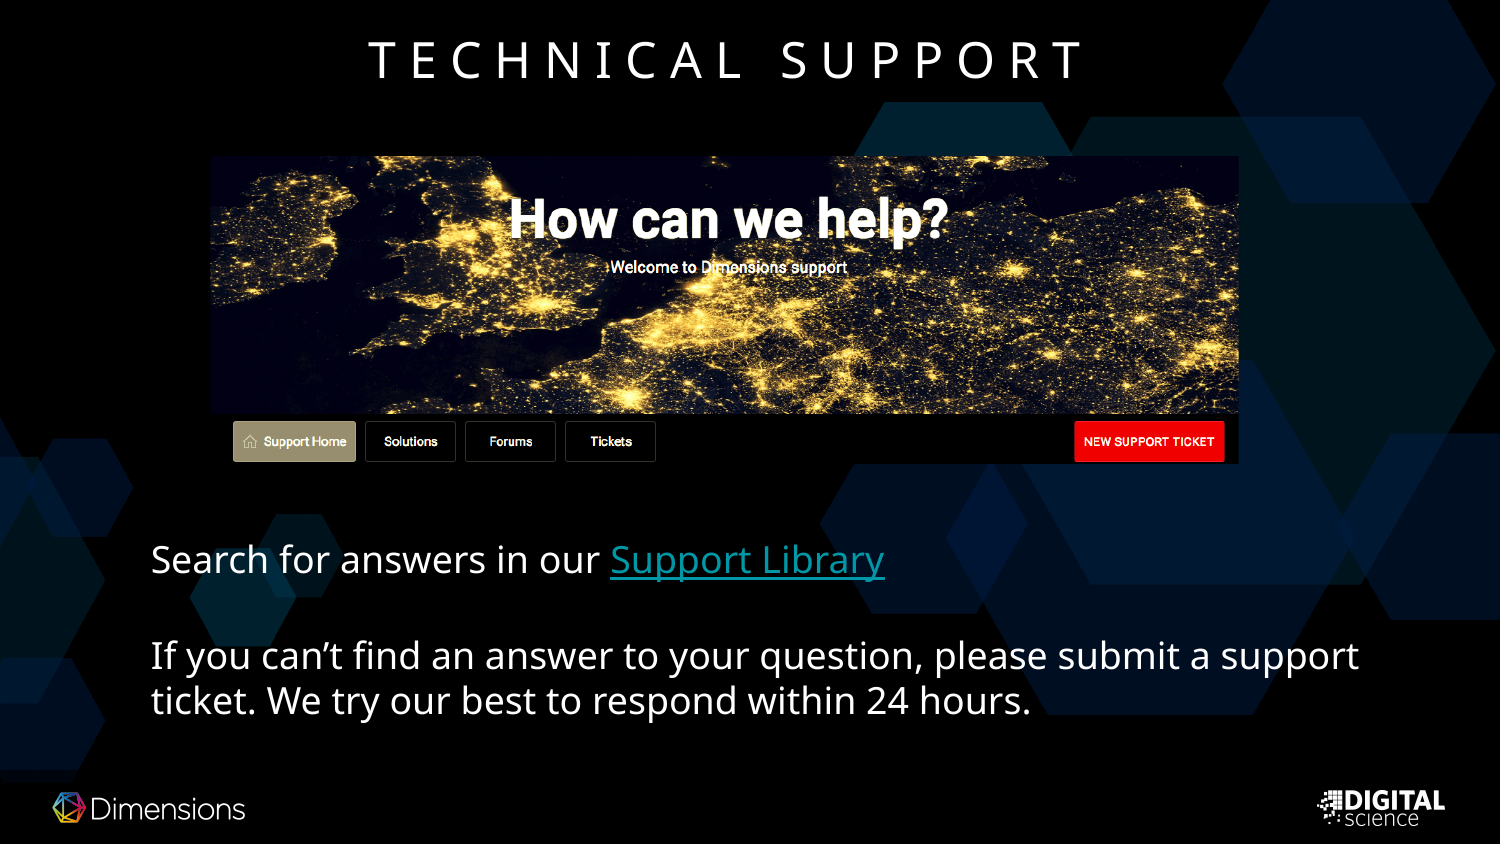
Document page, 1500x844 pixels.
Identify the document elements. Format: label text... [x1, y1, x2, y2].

picture [0, 0, 1500, 783]
title T E C H N I C A L S U P P O R T [73, 28, 1376, 88]
picture [1317, 790, 1445, 826]
picture [50, 790, 248, 826]
text_box Search for answers in our Support Library If you can’t find an answer to your question, please submit a support ticket. We try our best to respond within 24 hours. [136, 483, 1391, 820]
